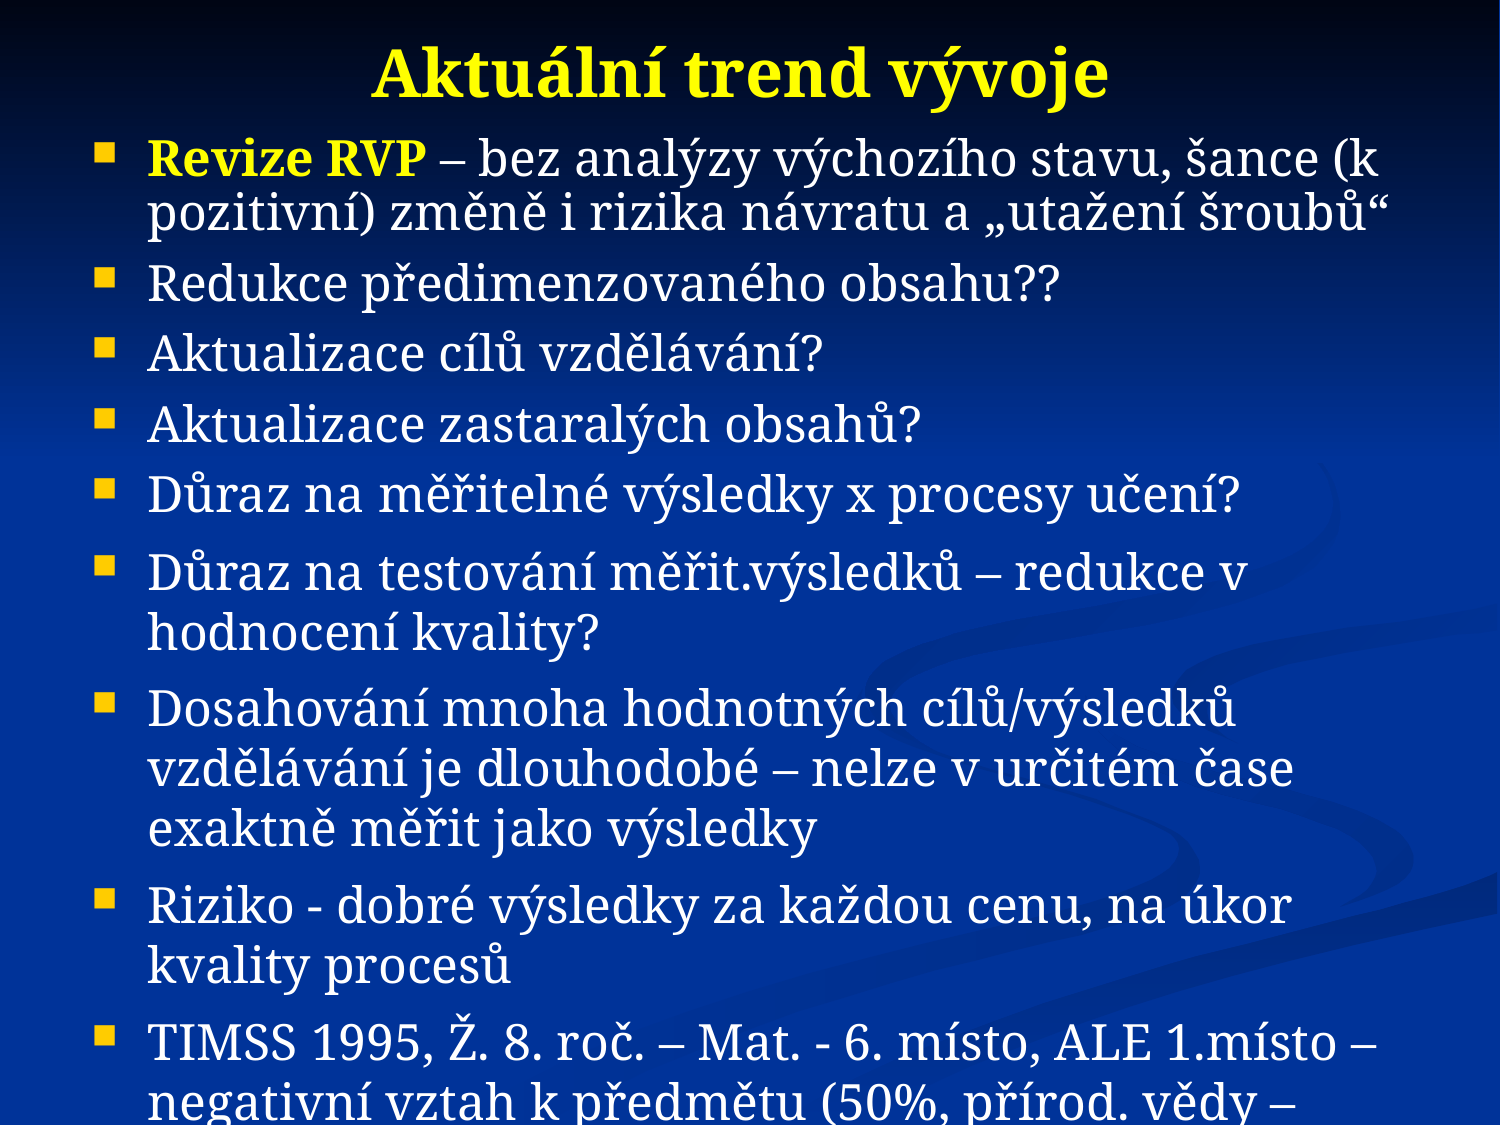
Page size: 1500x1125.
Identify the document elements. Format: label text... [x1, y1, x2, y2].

title Aktuální trend vývoje [74, 26, 1425, 114]
list Revize RVP – bez analýzy výchozího stavu, šance (k pozitivní) změně i rizika návratu a „utažení šroubů“ Redukce předimenzovaného obsahu?? Aktualizace cílů vzdělávání? Aktualizace zastaralých obsahů? Důraz na měřitelné výsledky x procesy učení? Důraz na testování měřit.výsledků – redukce v hodnocení kvality? Dosahování mnoha hodnotných cílů/výsledků vzdělávání je dlouhodobé – nelze v určitém čase exaktně měřit jako výsledky Riziko - dobré výsledky za každou cenu, na úkor kvality procesů TIMSS 1995, Ž. 8. roč. – Mat. - 6. místo, ALE 1.místo – negativní vztah k předmětu (50%, přírod. vědy – 56% ) – Jak to hodnotit z hlediska kvality výsledků základ.vzděláv.? Co je důležitější – vztah k předmětu, motivace k učení nebo dosaž. výkon v určitém čase? [76, 125, 1448, 1100]
